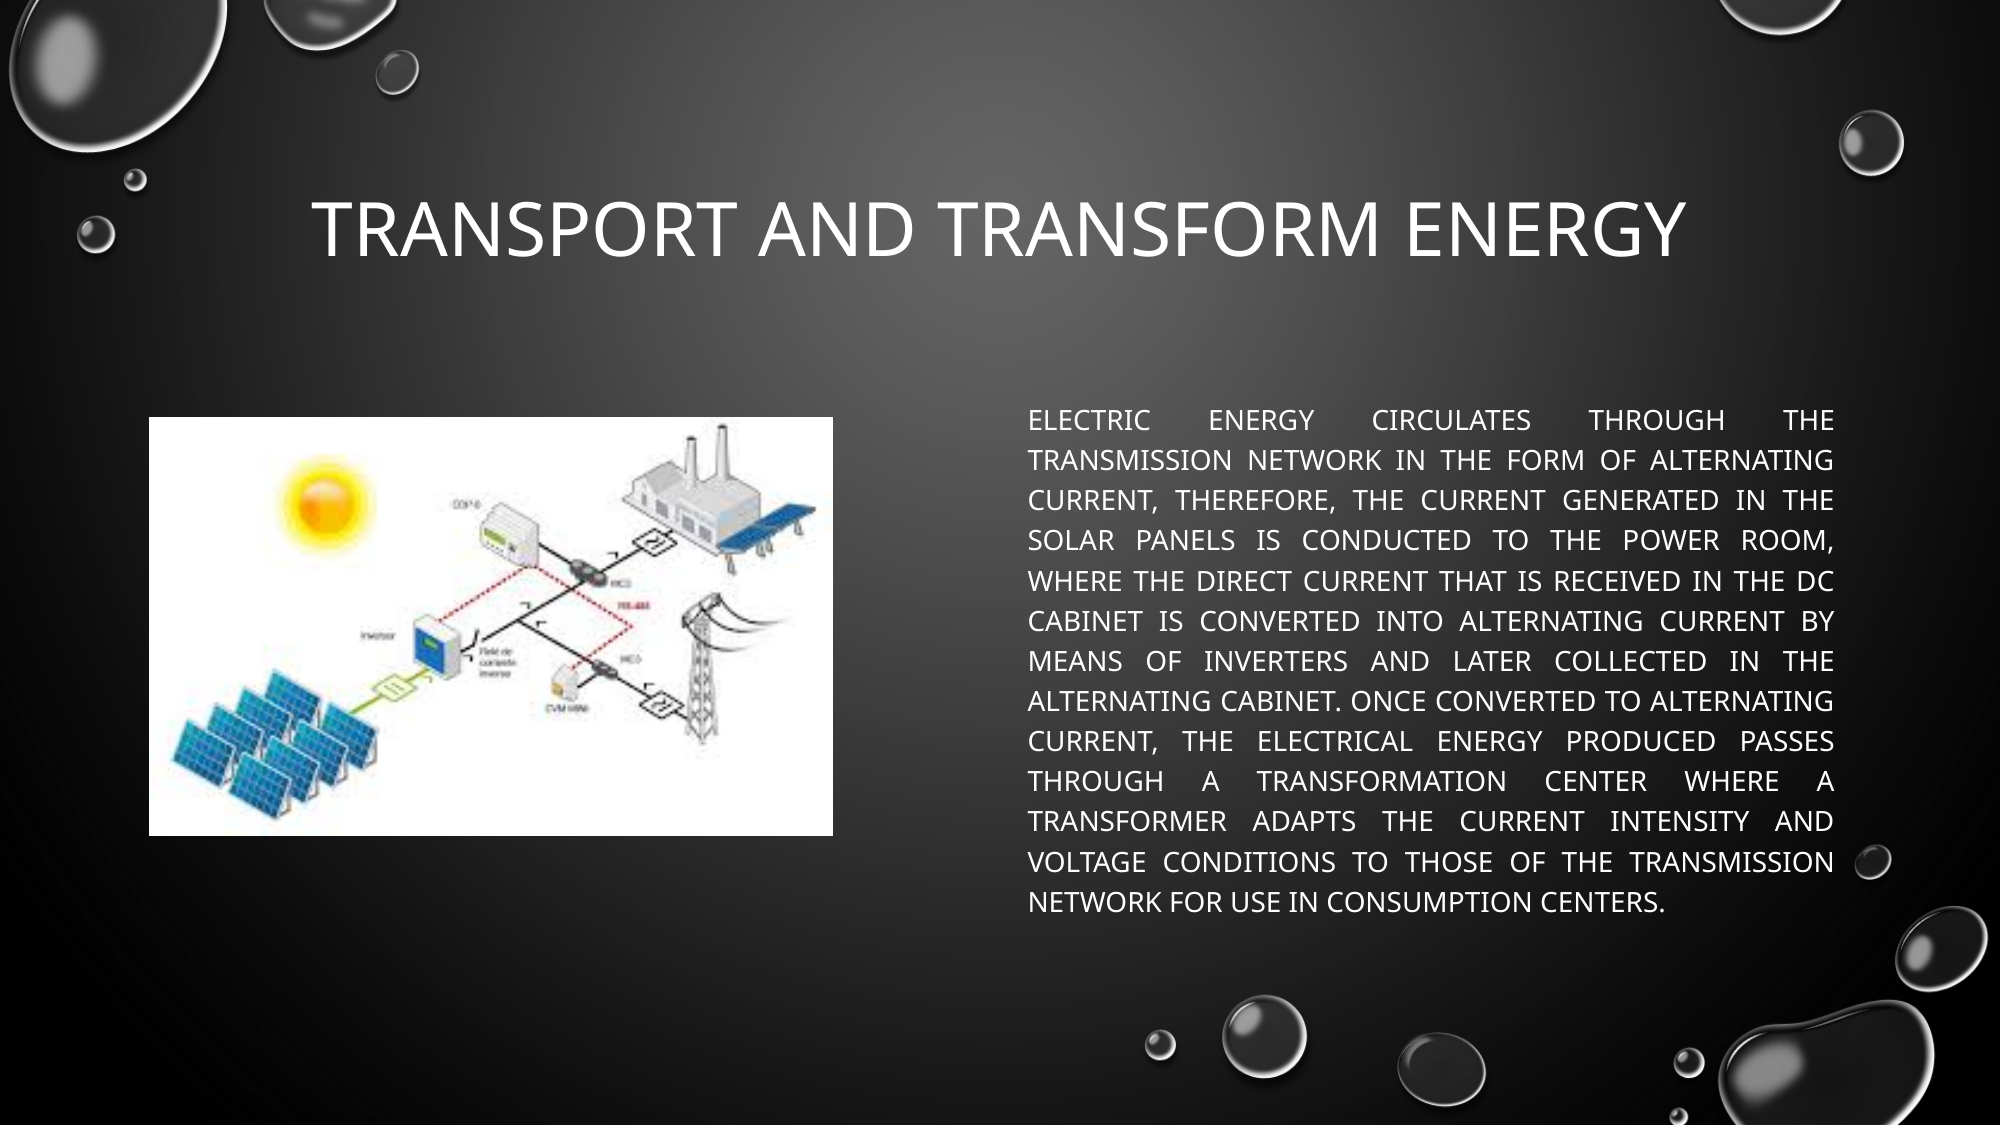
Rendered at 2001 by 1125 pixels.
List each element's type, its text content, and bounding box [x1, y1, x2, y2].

picture [0, 0, 2000, 1125]
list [149, 416, 833, 836]
title Transport and transform energy [149, 101, 1851, 364]
list Electric energy circulates through the transmission network in the form of alternating current, therefore, the current generated in the solar panels is conducted to the power room, where the direct current that is received in the DC cabinet is converted into alternating current by means of inverters and later collected in the alternating cabinet. Once converted to alternating current, the electrical energy produced passes through a transformation center where a transformer adapts the current intensity and voltage conditions to those of the transmission network for use in consumption centers. [1012, 388, 1850, 950]
